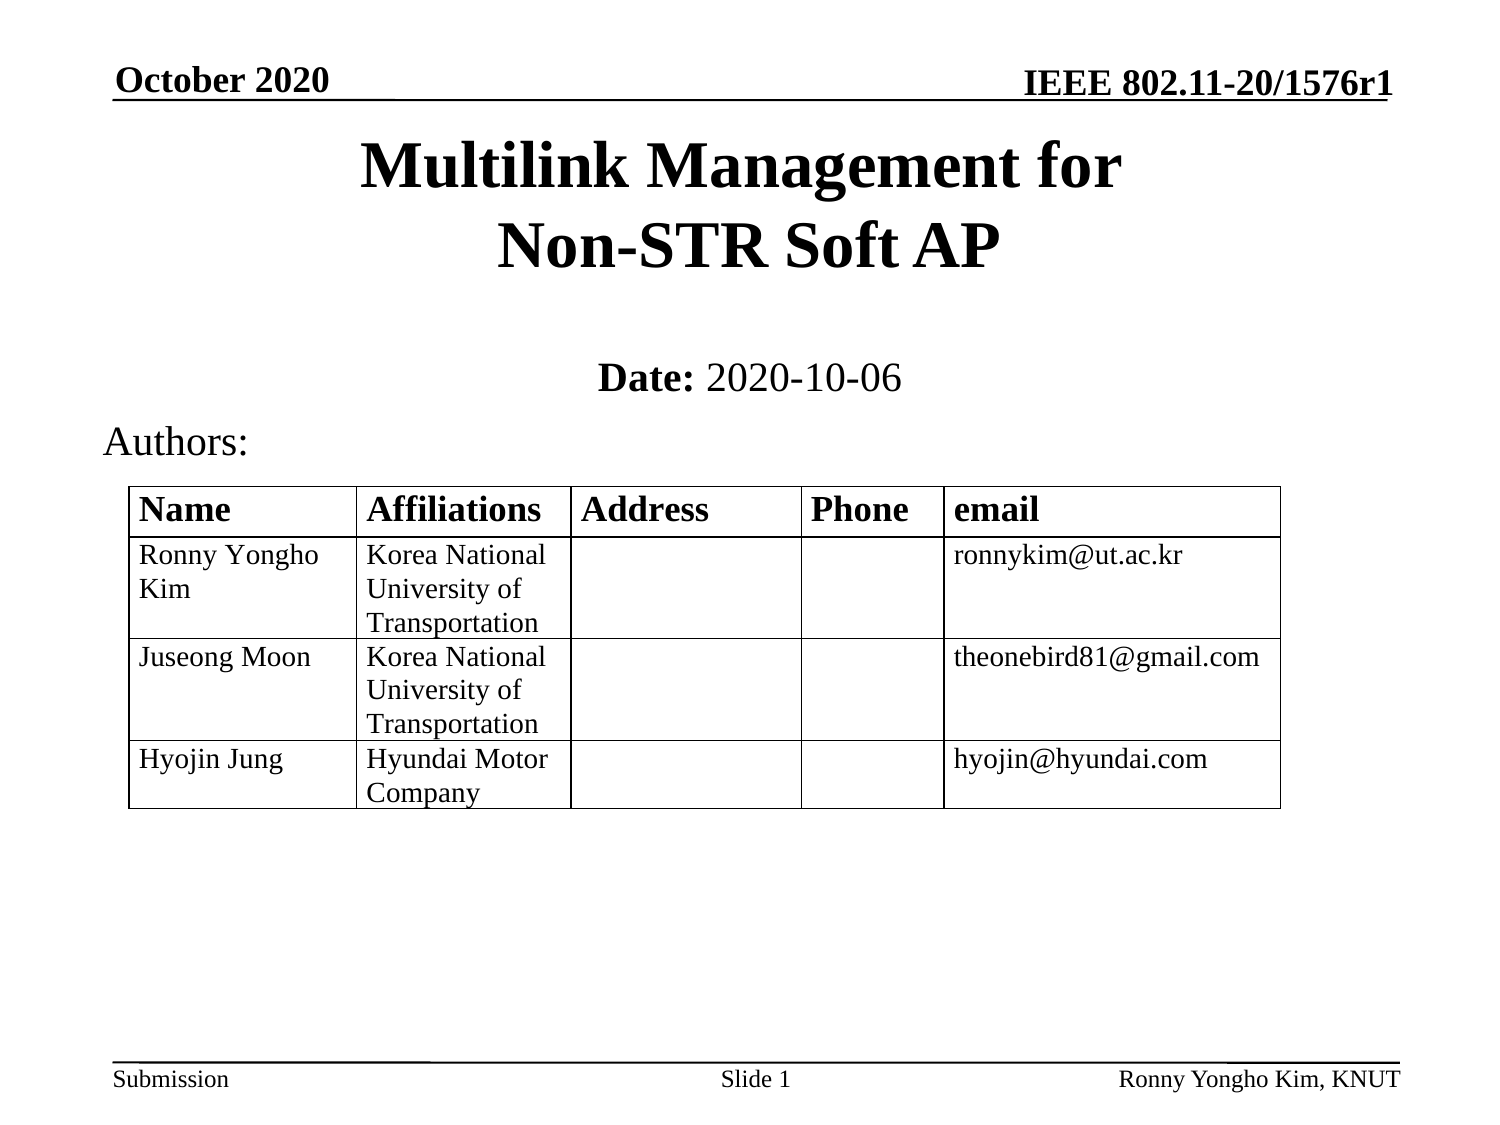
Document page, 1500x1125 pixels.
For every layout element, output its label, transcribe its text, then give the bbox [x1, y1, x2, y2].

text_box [115, 485, 1297, 852]
text_box Authors: [87, 406, 325, 469]
text_box Date: 2020-10-06 [112, 342, 1388, 408]
text_box Multilink Management for Non-STR Soft AP [112, 113, 1388, 289]
